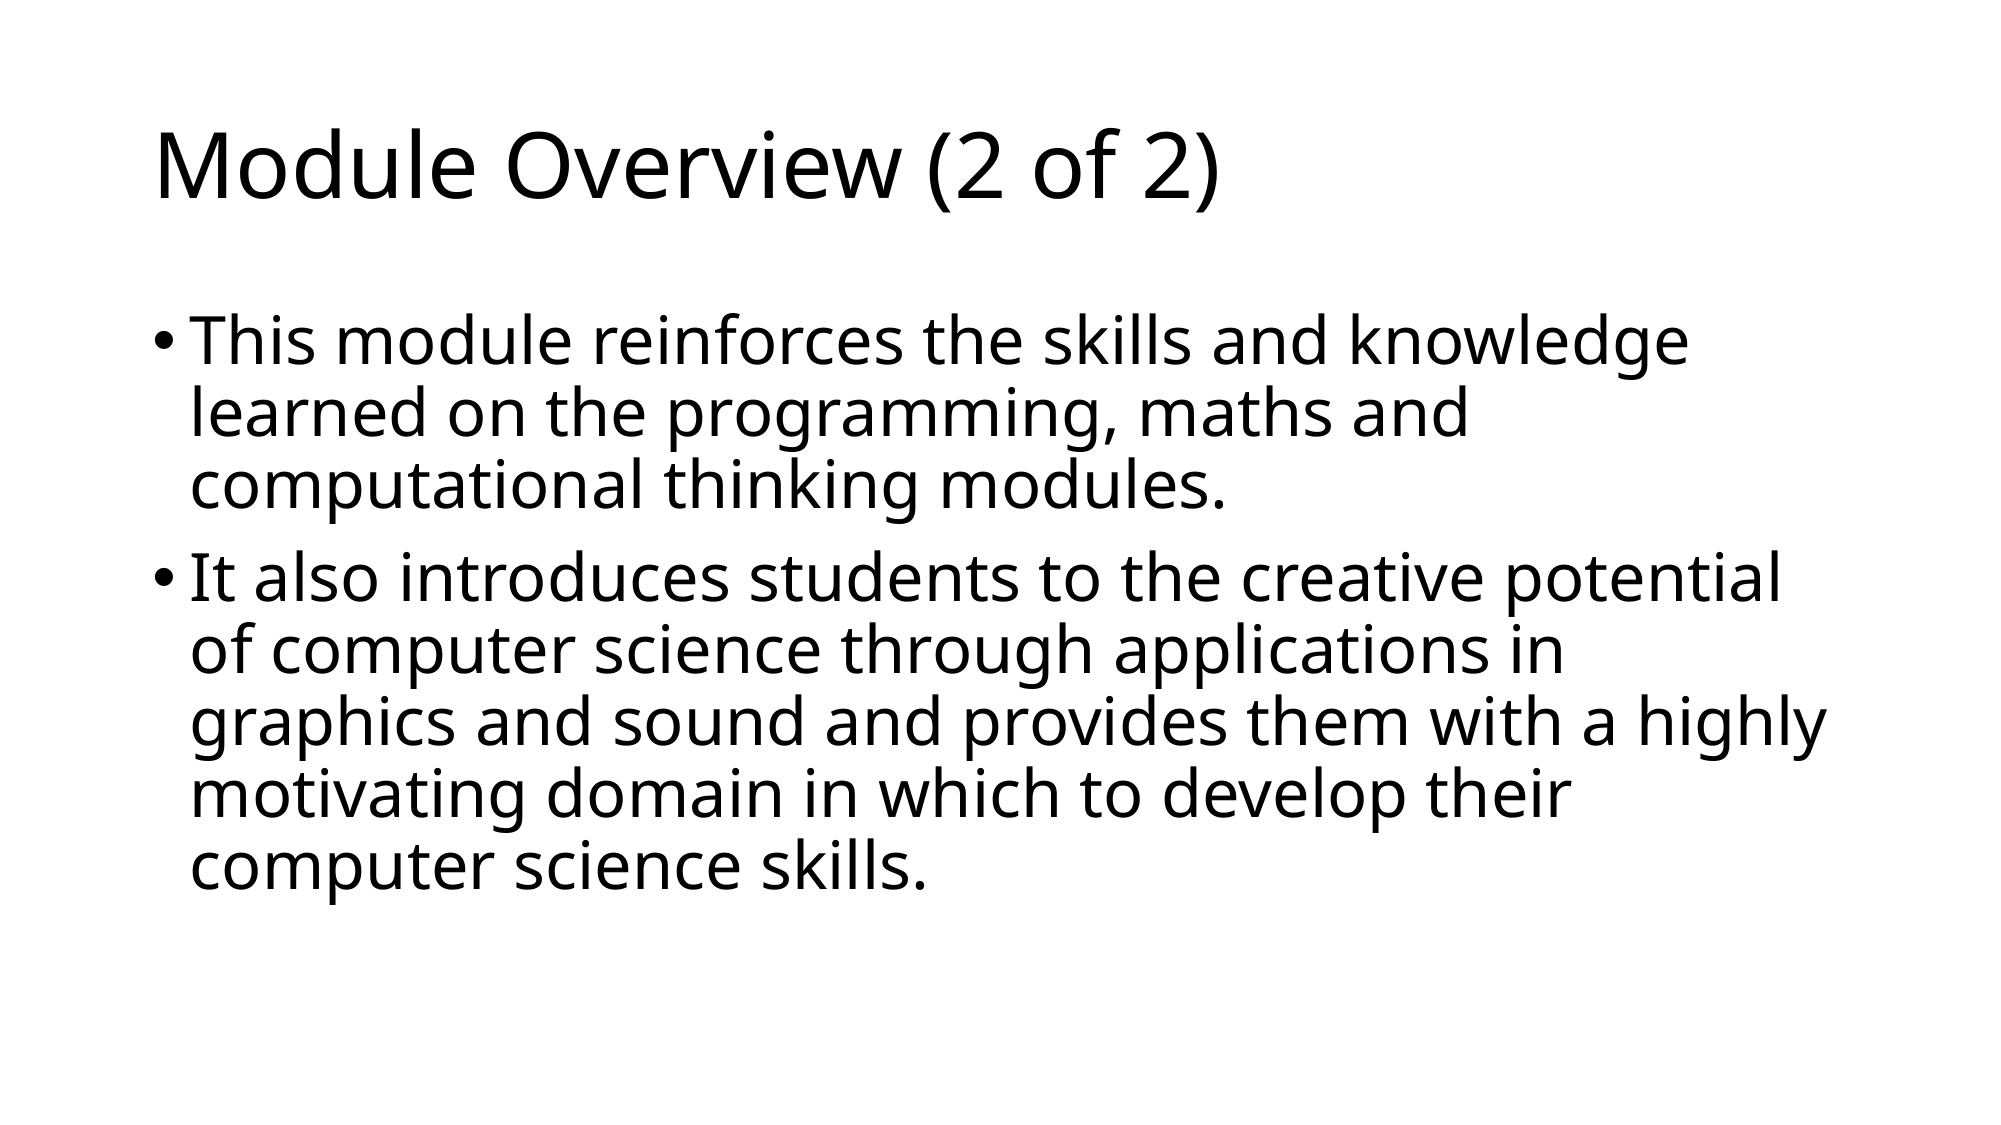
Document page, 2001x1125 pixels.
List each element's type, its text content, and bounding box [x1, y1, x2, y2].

title Module Overview (2 of 2) [137, 59, 1863, 278]
list This module reinforces the skills and knowledge learned on the programming, maths and computational thinking modules. It also introduces students to the creative potential of computer science through applications in graphics and sound and provides them with a highly motivating domain in which to develop their computer science skills. [137, 299, 1863, 1014]
